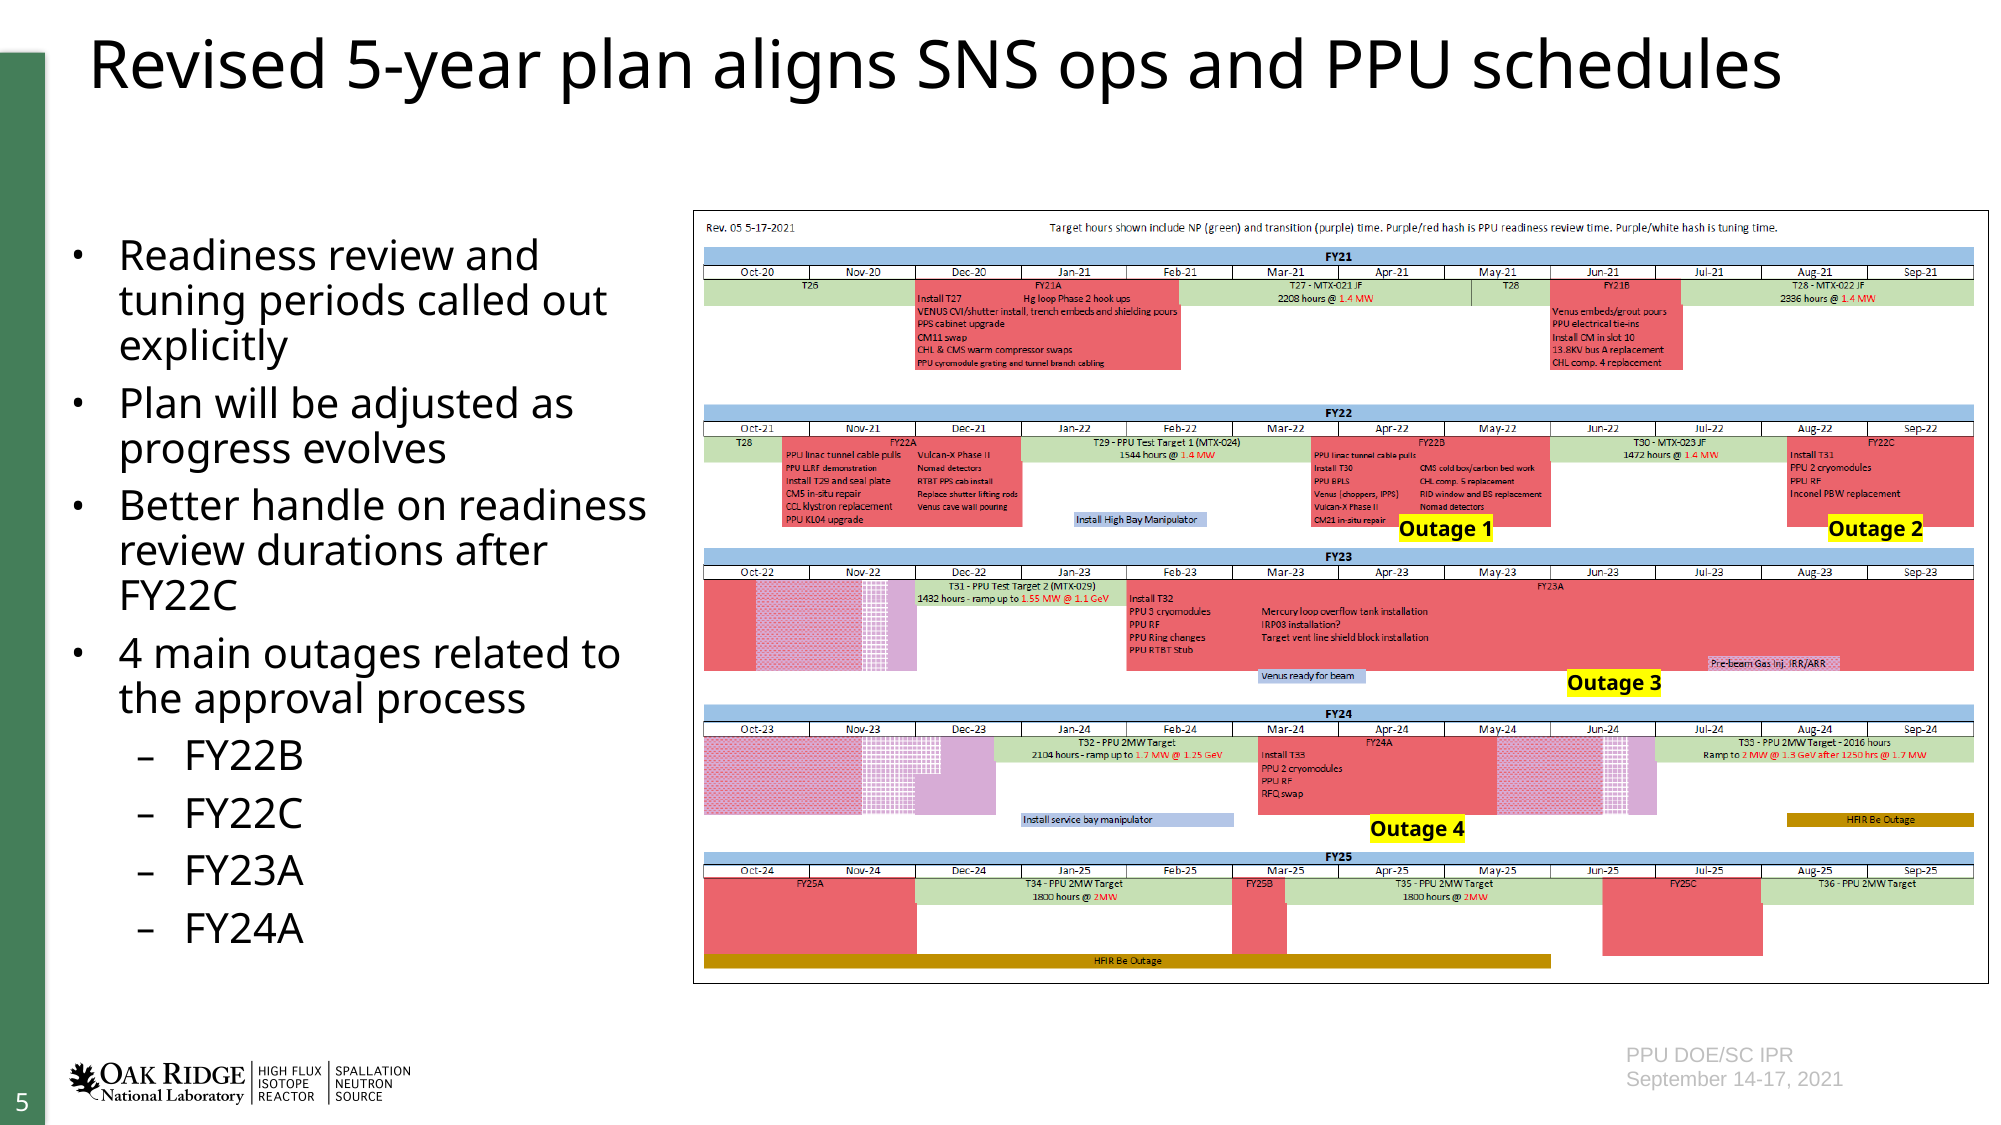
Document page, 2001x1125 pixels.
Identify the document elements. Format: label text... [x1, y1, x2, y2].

list Readiness review and tuning periods called out explicitly Plan will be adjusted as progress evolves Better handle on readiness review durations after FY22C 4 main outages related to the approval process FY22B FY22C FY23A FY24A [55, 226, 668, 984]
text_box Revised 5-year plan aligns SNS ops and PPU schedules [73, 24, 1949, 111]
picture [692, 210, 1989, 984]
picture [66, 1058, 413, 1108]
